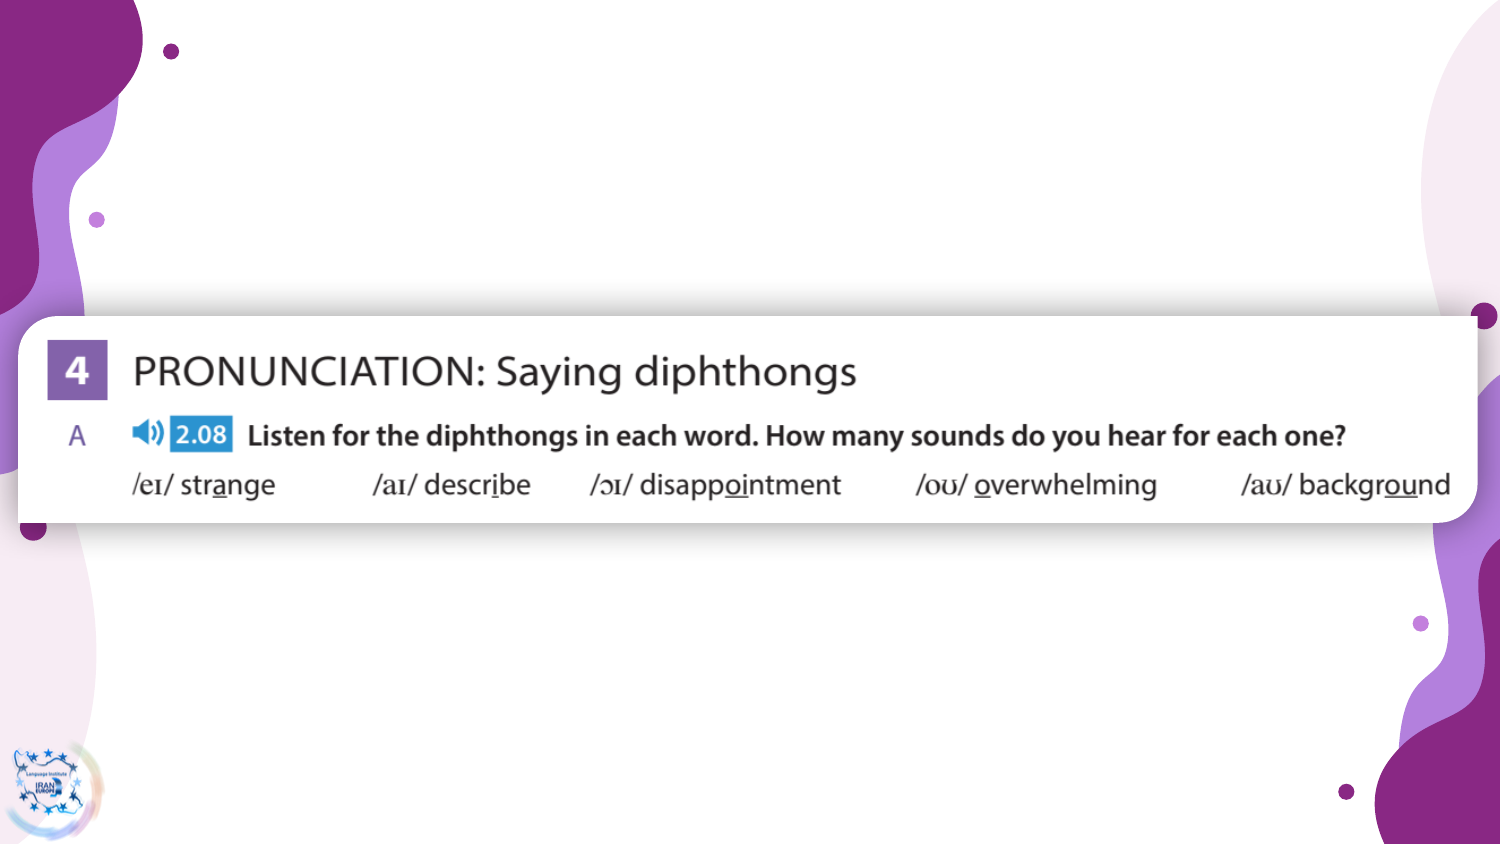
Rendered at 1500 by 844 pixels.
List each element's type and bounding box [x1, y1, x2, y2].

picture [0, 737, 110, 844]
picture [25, 323, 1471, 516]
